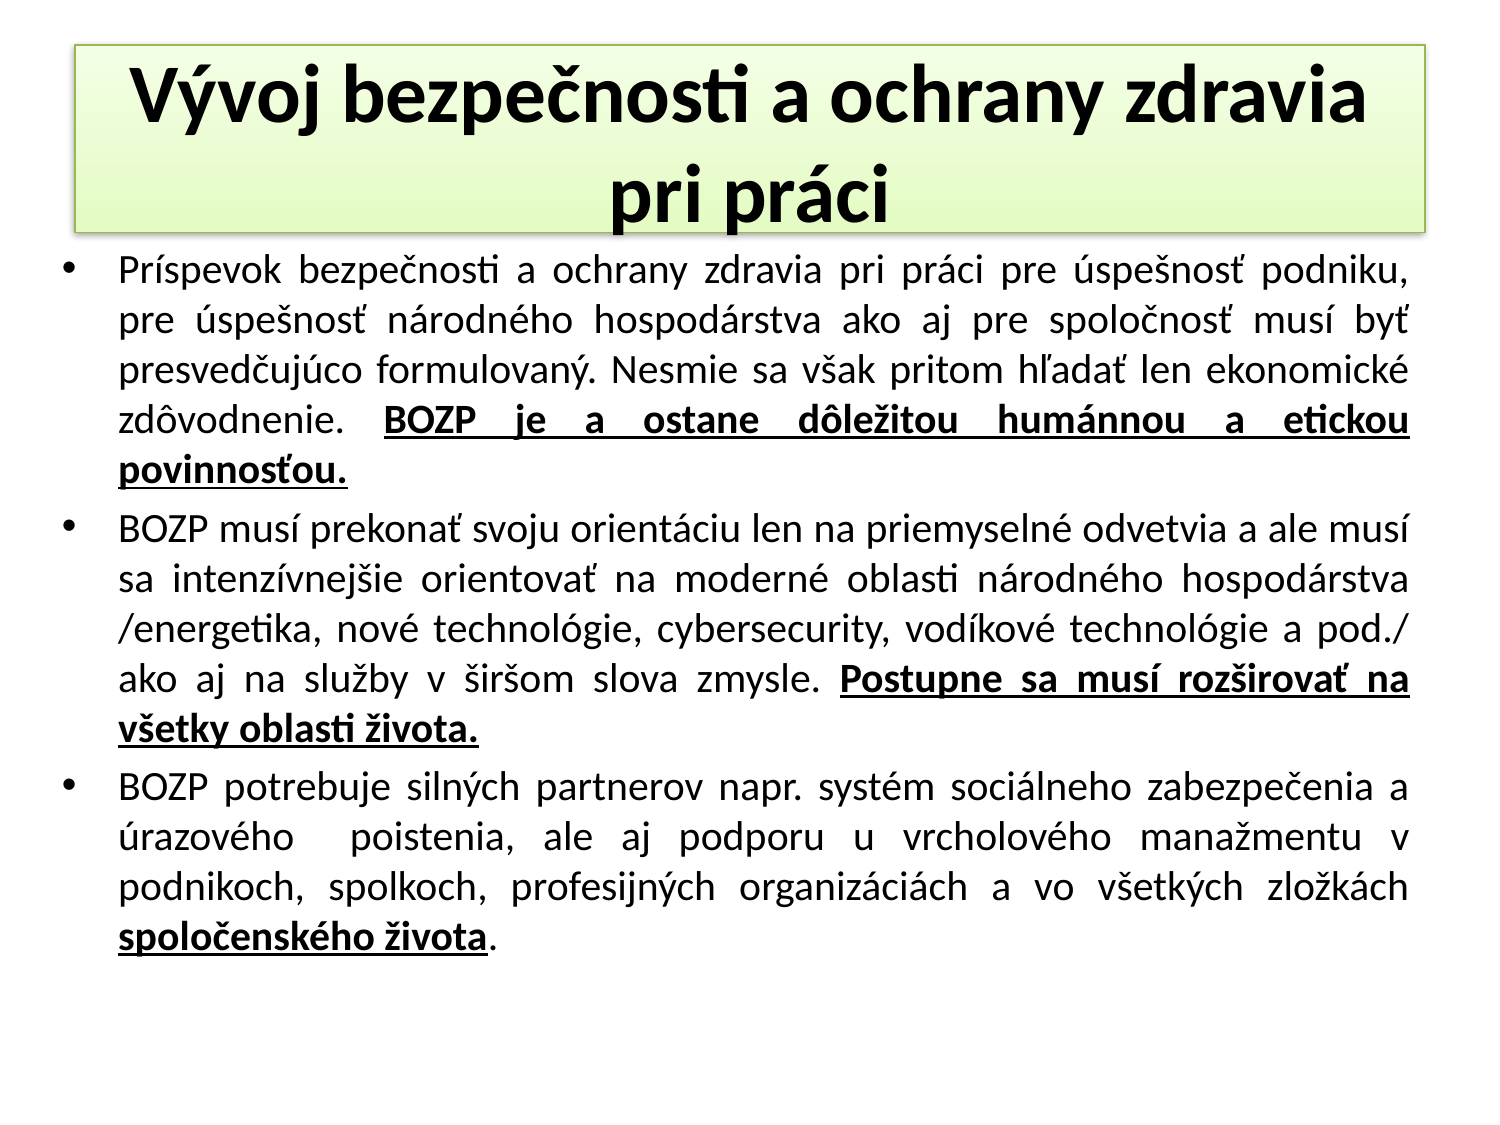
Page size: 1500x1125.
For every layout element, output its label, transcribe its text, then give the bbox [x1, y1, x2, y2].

title Vývoj bezpečnosti a ochrany zdravia pri práci [74, 44, 1426, 233]
list Príspevok bezpečnosti a ochrany zdravia pri práci pre úspešnosť podniku, pre úspešnosť národného hospodárstva ako aj pre spoločnosť musí byť presvedčujúco formulovaný. Nesmie sa však pritom hľadať len ekonomické zdôvodnenie. BOZP je a ostane dôležitou humánnou a etickou povinnosťou. BOZP musí prekonať svoju orientáciu len na priemyselné odvetvia a ale musí sa intenzívnejšie orientovať na moderné oblasti národného hospodárstva /energetika, nové technológie, cybersecurity, vodíkové technológie a pod./ ako aj na služby v širšom slova zmysle. Postupne sa musí rozširovať na všetky oblasti života. BOZP potrebuje silných partnerov napr. systém sociálneho zabezpečenia a úrazového poistenia, ale aj podporu u vrcholového manažmentu v podnikoch, spolkoch, profesijných organizáciách a vo všetkých zložkách spoločenského života. [46, 234, 1426, 1020]
